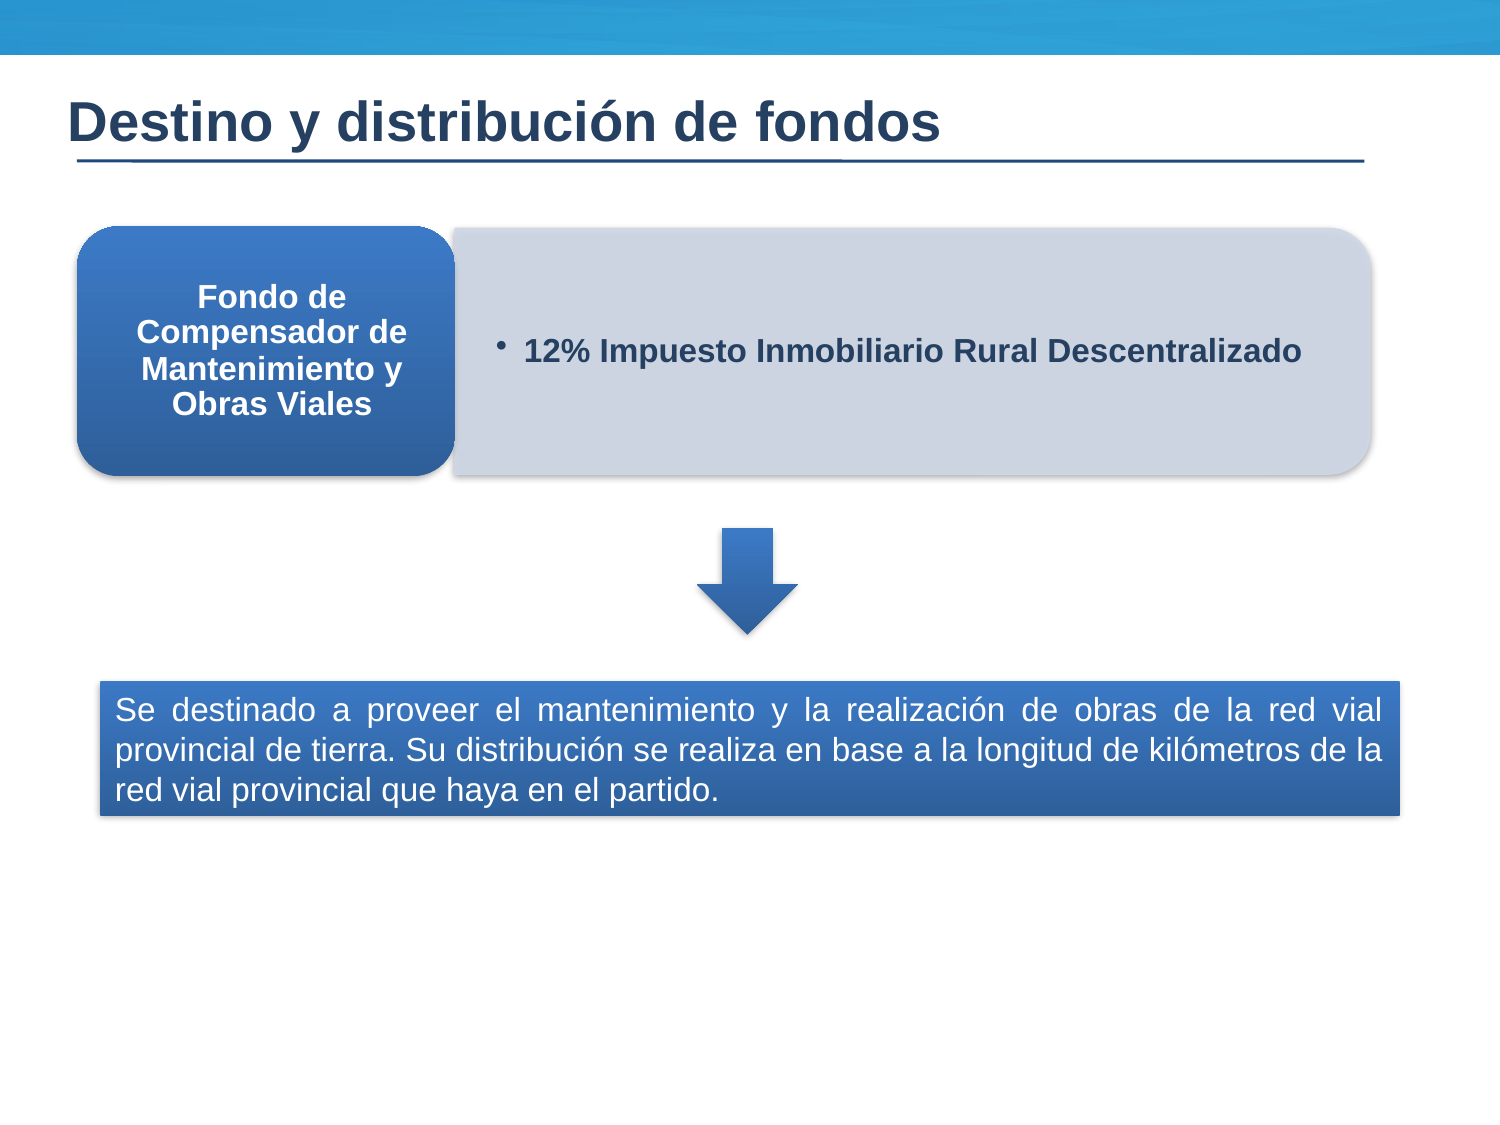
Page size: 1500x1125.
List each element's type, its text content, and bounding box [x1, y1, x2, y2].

text_box Destino y distribución de fondos [53, 77, 1376, 160]
text_box [696, 528, 799, 635]
text_box Se destinado a proveer el mantenimiento y la realización de obras de la red vial provincial de tierra. Su distribución se realiza en base a la longitud de kilómetros de la red vial provincial que haya en el partido. [100, 681, 1400, 816]
picture [0, 0, 1500, 55]
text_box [76, 197, 1371, 506]
